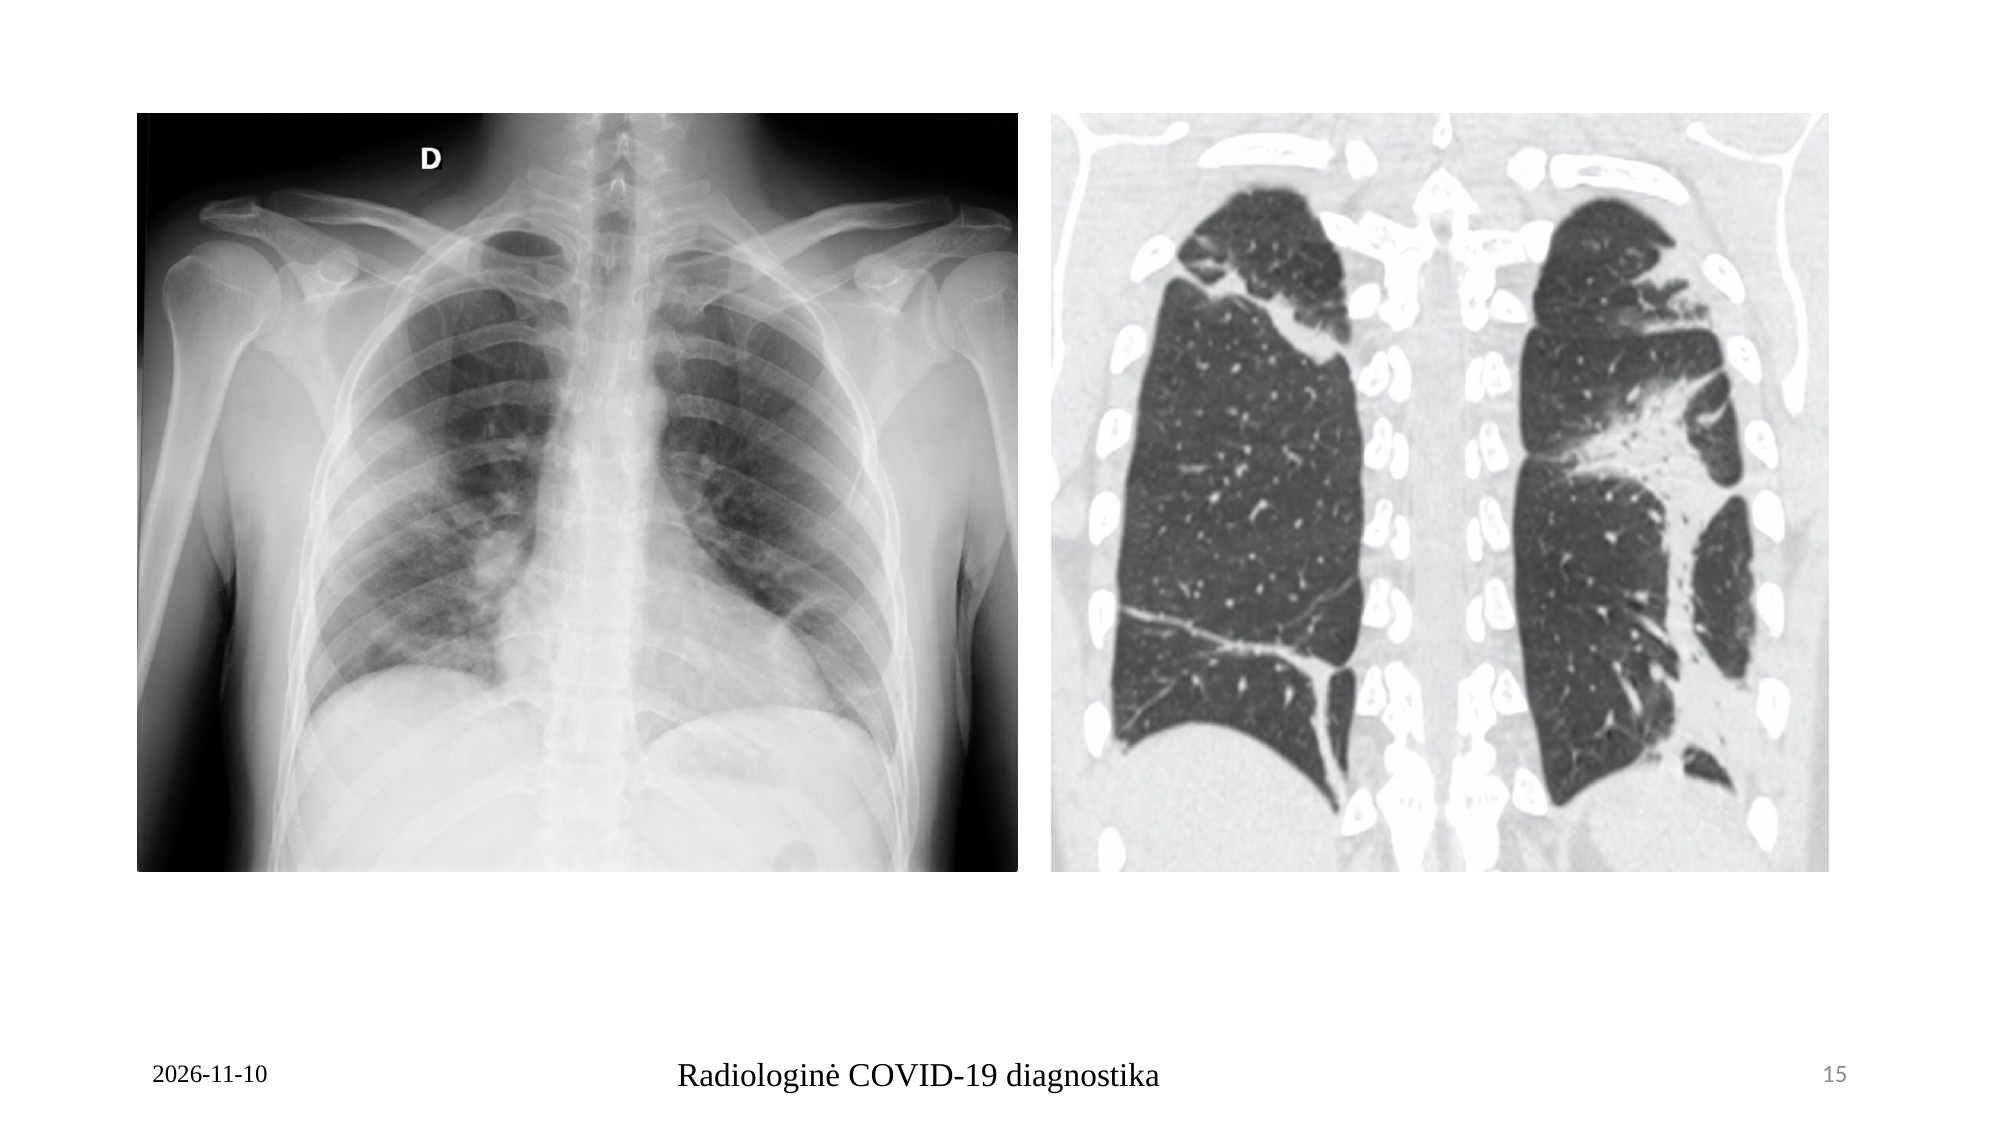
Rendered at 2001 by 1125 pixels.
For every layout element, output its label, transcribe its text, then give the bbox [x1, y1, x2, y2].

picture [1051, 113, 1829, 872]
picture [137, 113, 1018, 872]
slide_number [137, 1042, 588, 1103]
slide_number 15 [1412, 1042, 1863, 1103]
footer Radiologinė COVID-19 diagnostika [662, 1042, 1338, 1103]
